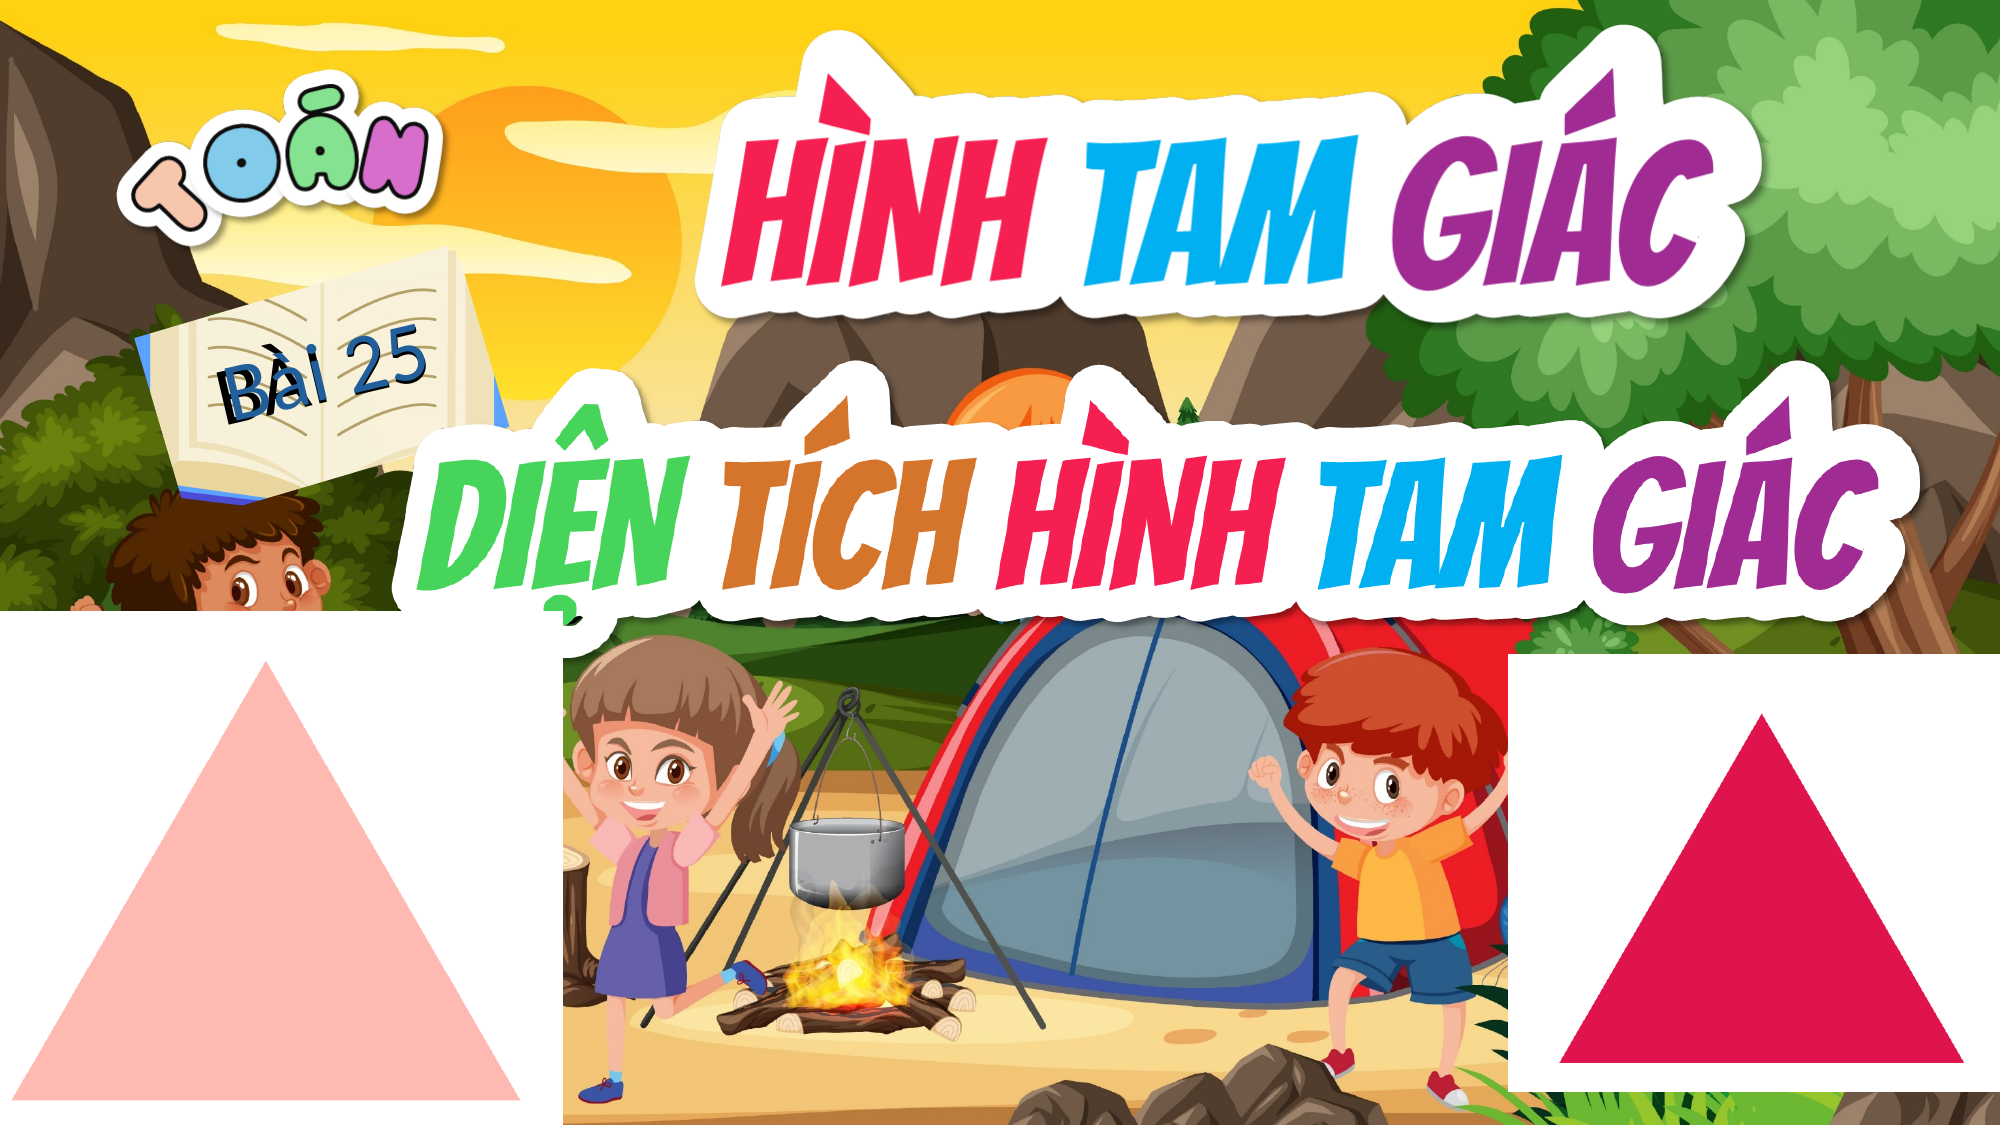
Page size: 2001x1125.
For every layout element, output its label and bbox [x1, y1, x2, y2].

picture [0, 0, 2000, 1125]
text_box [153, 286, 490, 479]
